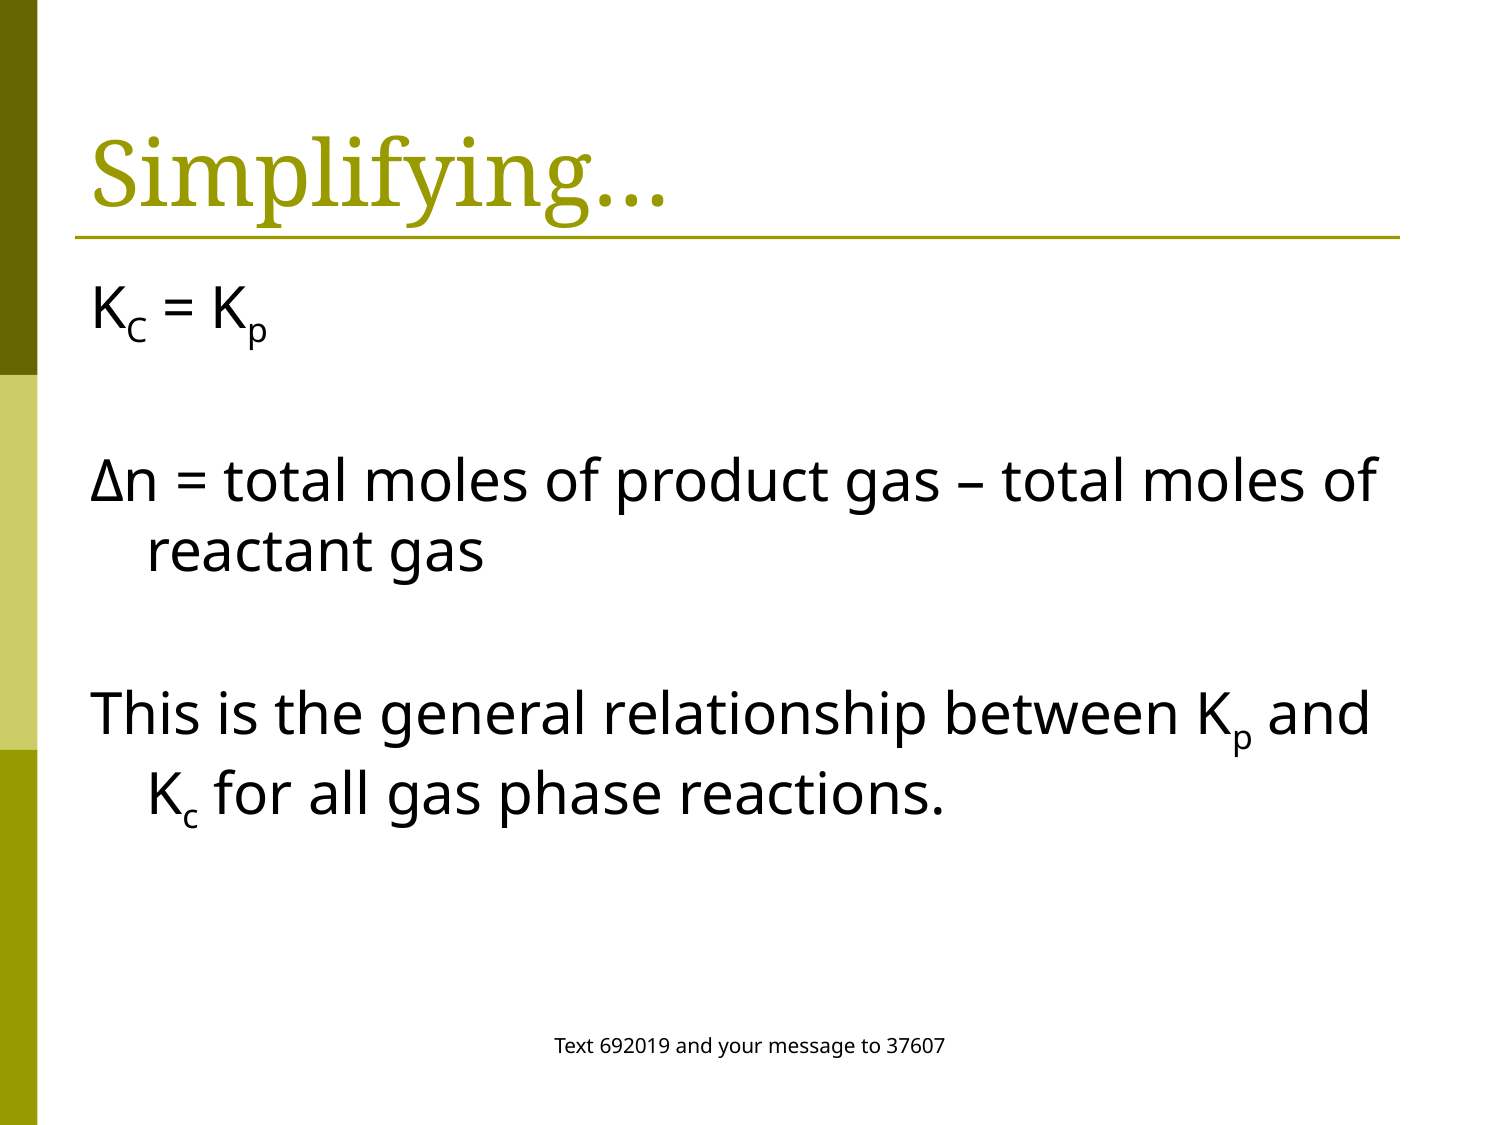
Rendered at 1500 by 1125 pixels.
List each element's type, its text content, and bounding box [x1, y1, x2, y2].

title Simplifying… [75, 45, 1425, 233]
footer Text 692019 and your message to 37607 [512, 1025, 988, 1100]
